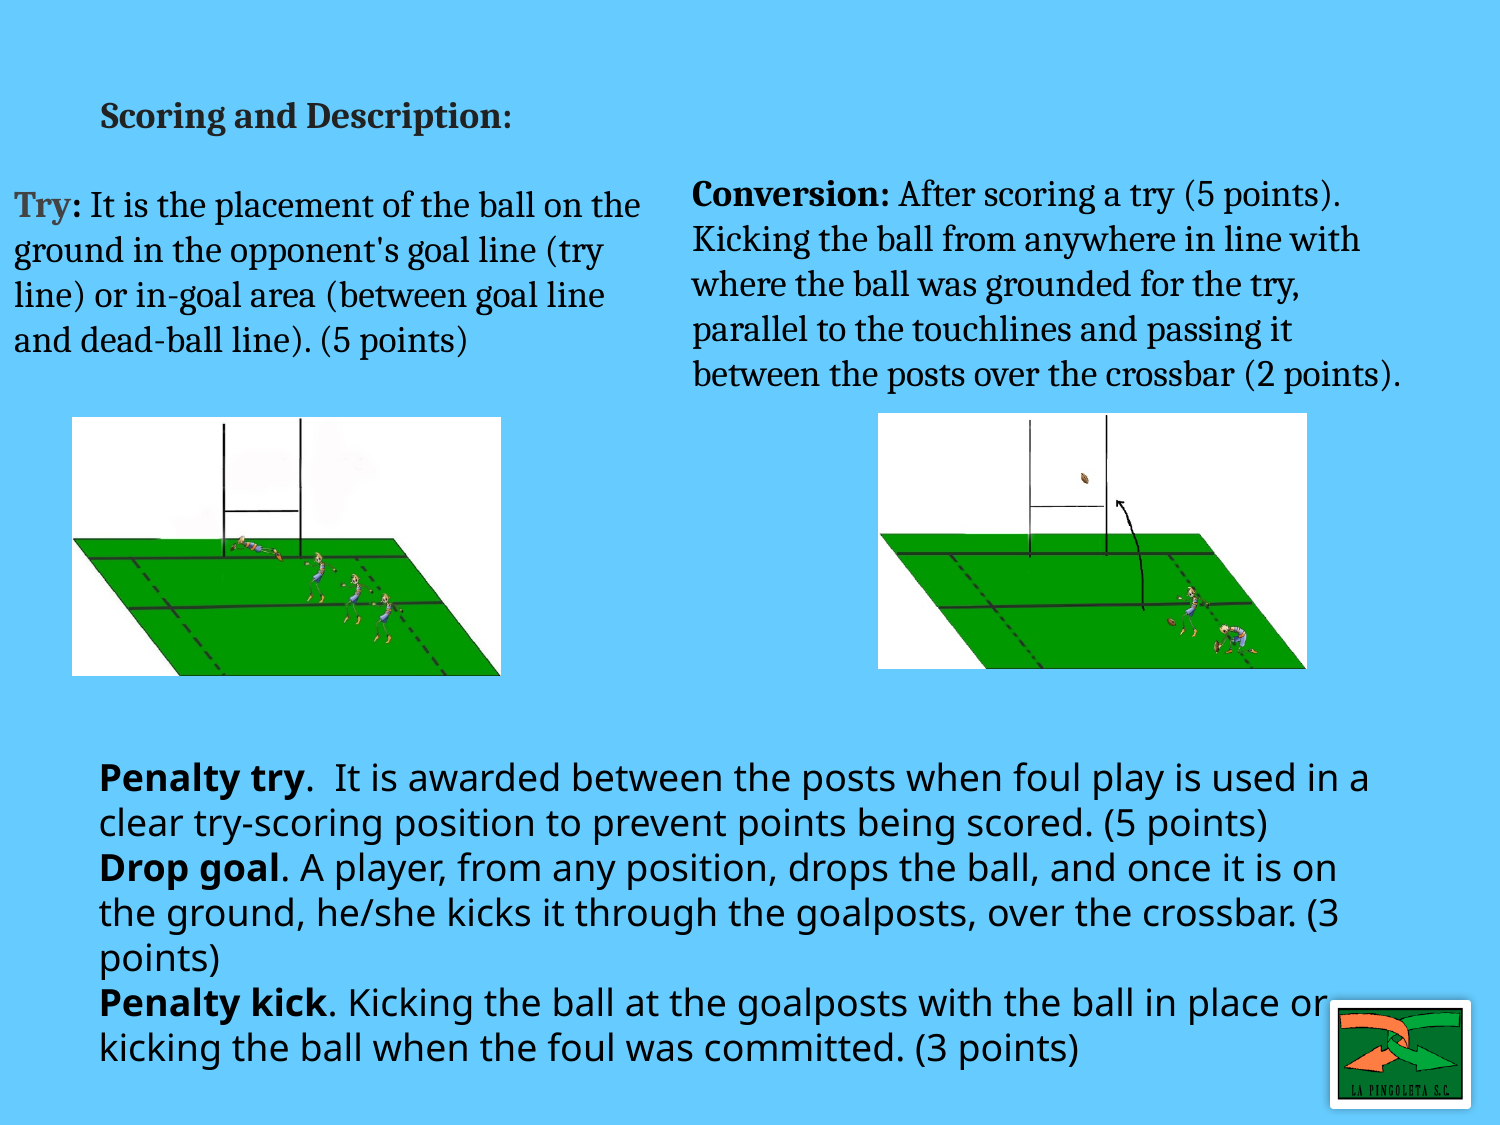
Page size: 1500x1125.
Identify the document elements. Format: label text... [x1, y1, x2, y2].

text_box Penalty try. It is awarded between the posts when foul play is used in a clear try-scoring position to prevent points being scored. (5 points) Drop goal. A player, from any position, drops the ball, and once it is on the ground, he/she kicks it through the goalposts, over the crossbar. (3 points) Penalty kick. Kicking the ball at the goalposts with the ball in place or kicking the ball when the foul was committed. (3 points) [83, 746, 1417, 1076]
text_box Try: It is the placement of the ball on the ground in the opponent's goal line (try line) or in-goal area (between goal line and dead-ball line). (5 points) [0, 172, 677, 413]
text_box Conversion: After scoring a try (5 points). Kicking the ball from anywhere in line with where the ball was grounded for the try, parallel to the touchlines and passing it between the posts over the crossbar (2 points). [677, 161, 1427, 315]
text_box [677, 315, 1500, 451]
picture [1335, 1005, 1466, 1104]
text_box Scoring and Description: [86, 69, 837, 143]
picture [877, 413, 1308, 669]
picture [71, 417, 502, 677]
